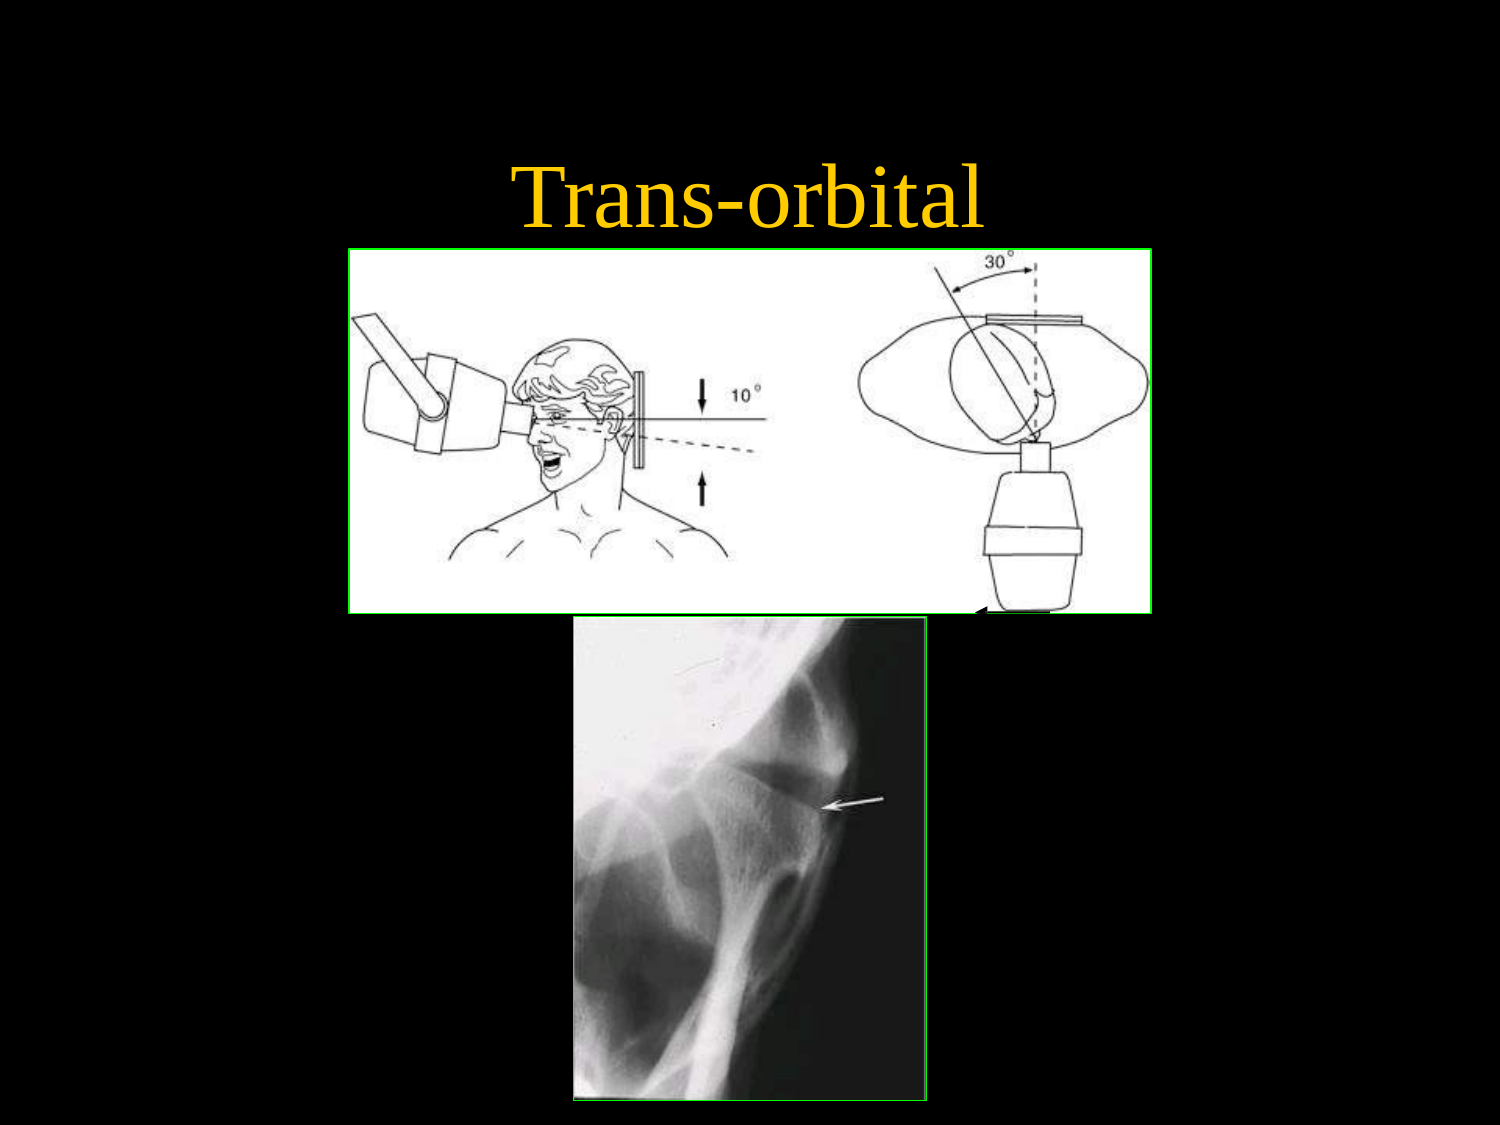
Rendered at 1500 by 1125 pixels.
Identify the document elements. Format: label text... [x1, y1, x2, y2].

title Trans-orbital [508, 133, 992, 246]
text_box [348, 248, 1152, 1102]
